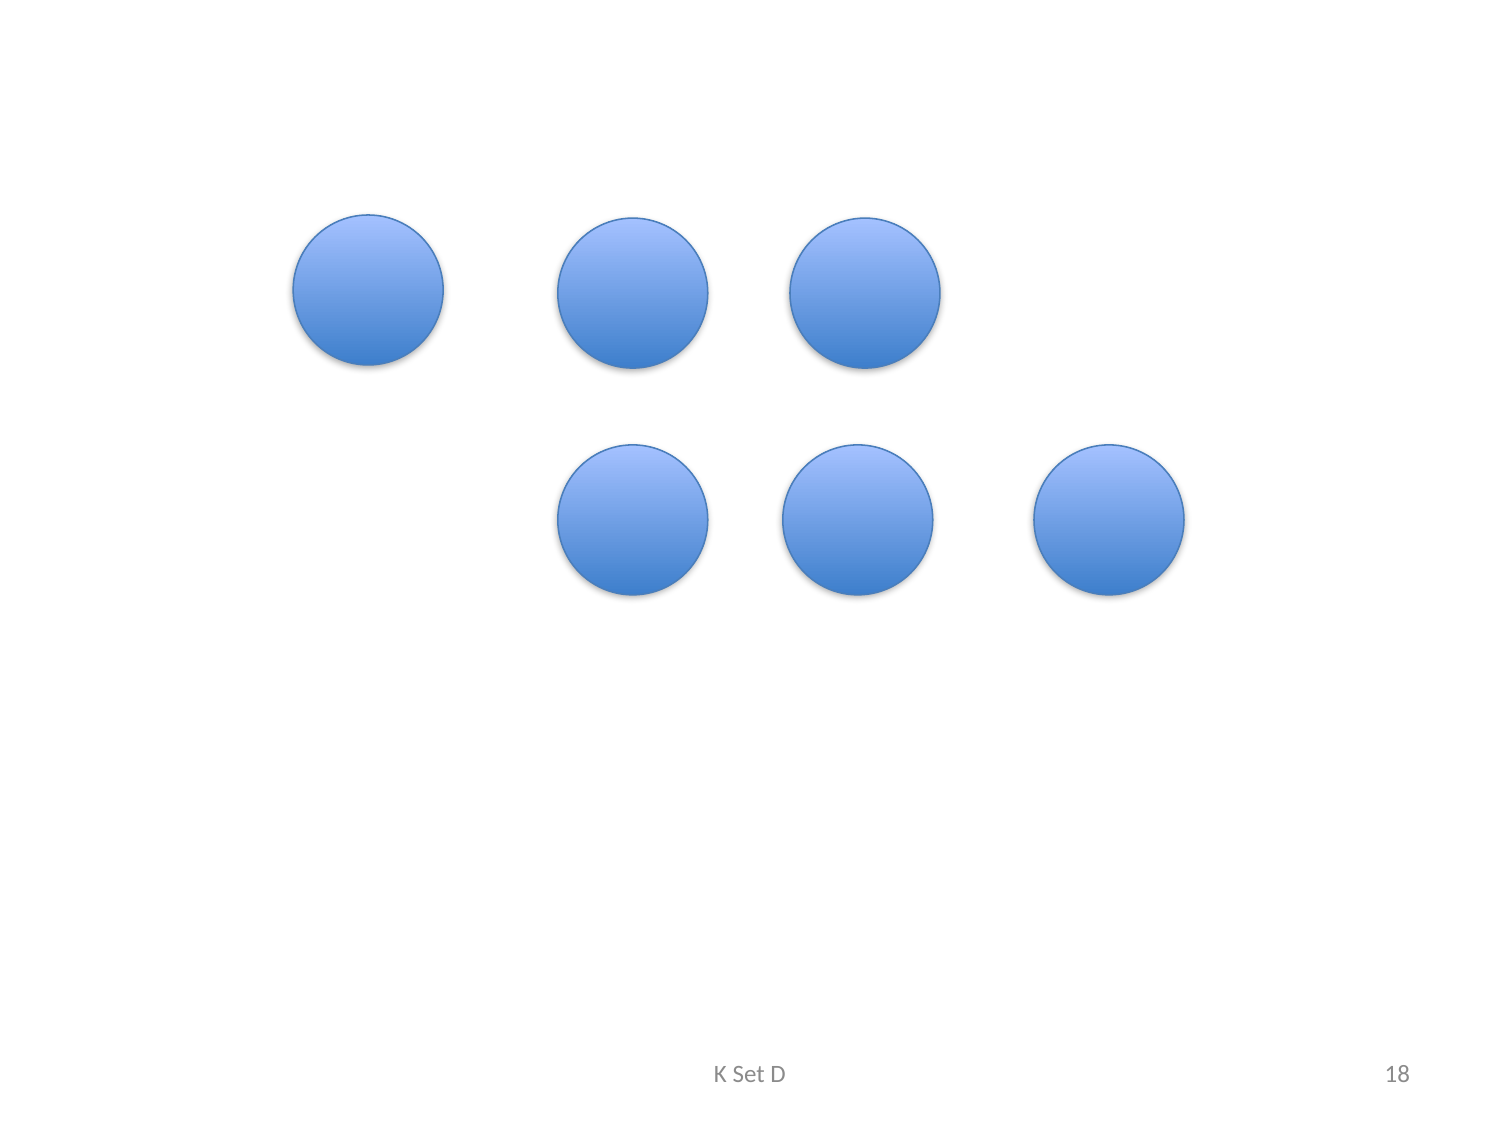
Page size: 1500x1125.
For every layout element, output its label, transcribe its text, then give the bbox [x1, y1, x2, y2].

footer K Set D [512, 1042, 988, 1103]
slide_number 18 [1074, 1042, 1425, 1103]
text_box [789, 217, 941, 369]
text_box [557, 444, 709, 596]
text_box [1033, 444, 1185, 596]
text_box [292, 214, 444, 366]
text_box [557, 217, 709, 369]
text_box [782, 444, 934, 596]
